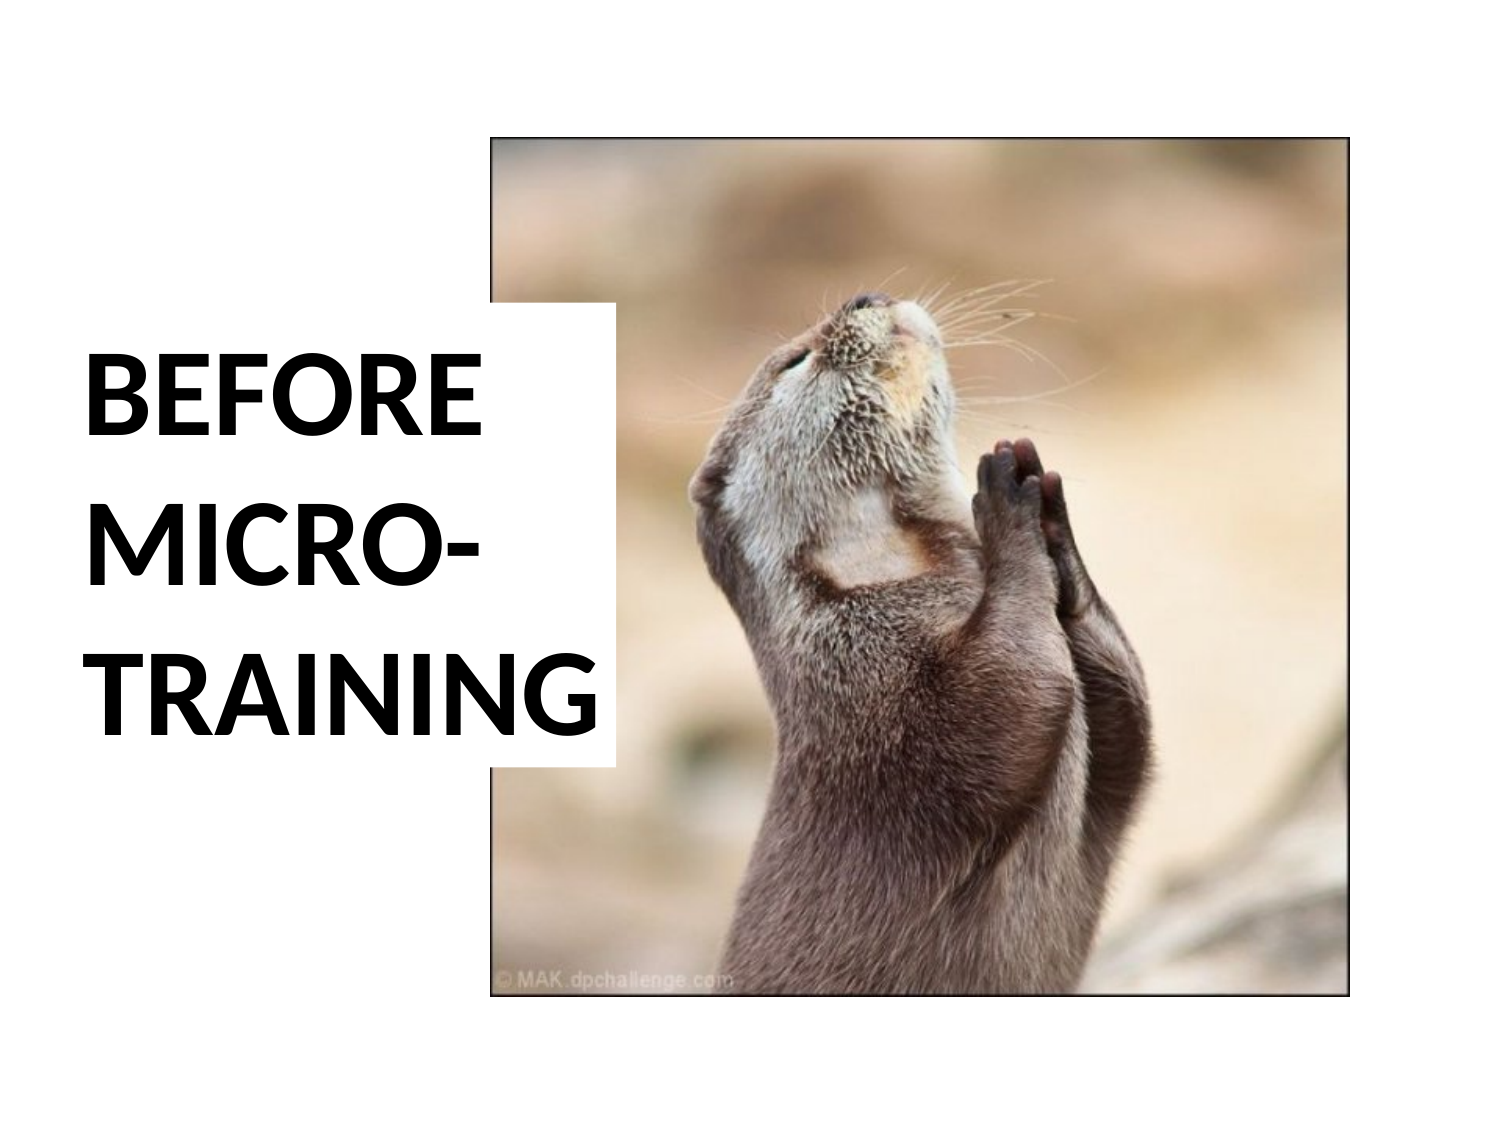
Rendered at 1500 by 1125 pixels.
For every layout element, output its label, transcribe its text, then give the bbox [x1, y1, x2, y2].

text_box BEFORE MICRO- TRAINING [67, 302, 484, 768]
picture [489, 136, 1350, 997]
